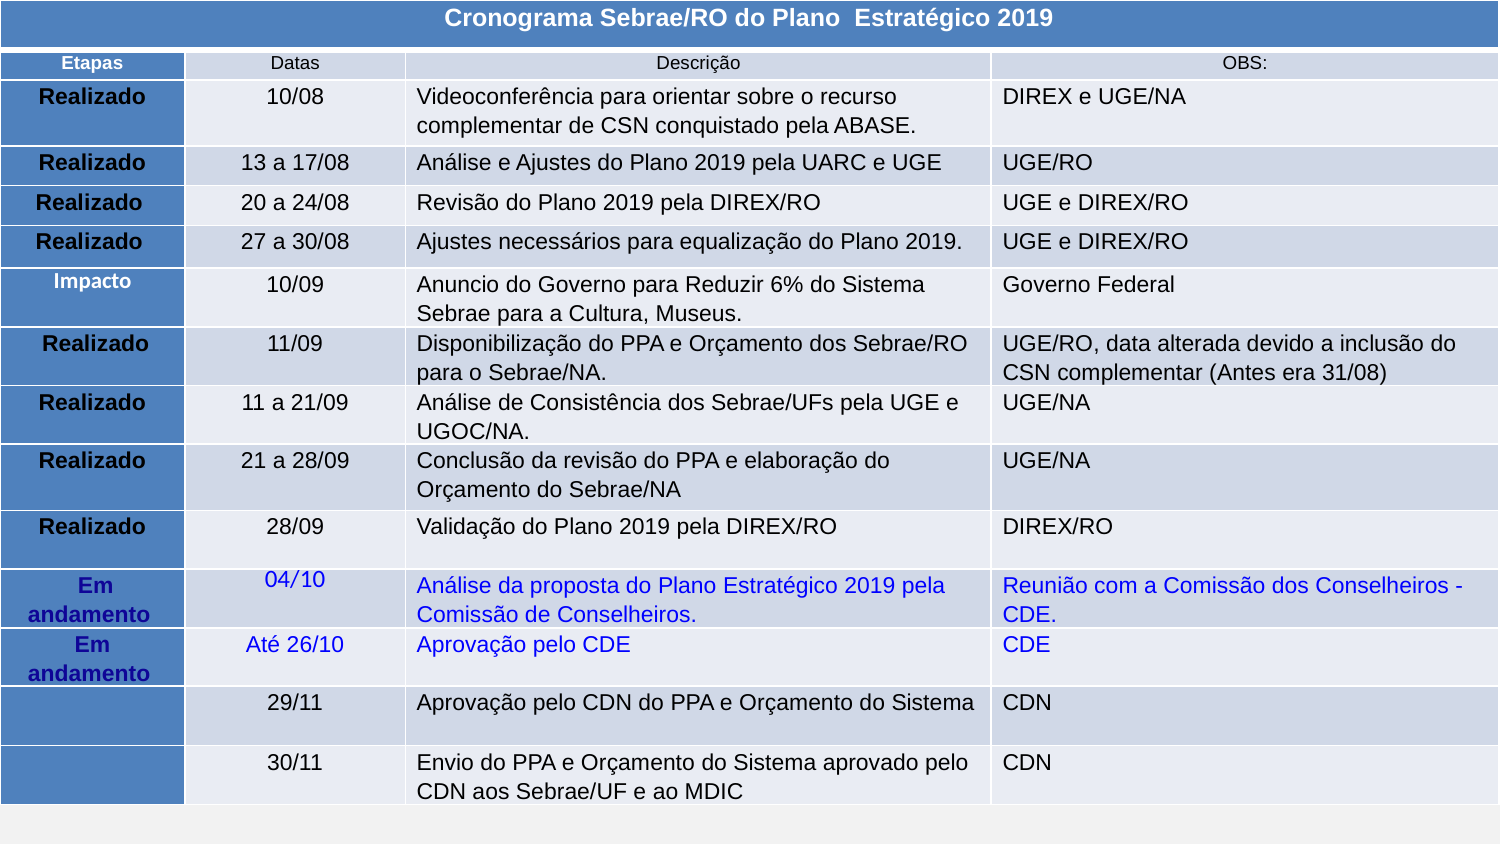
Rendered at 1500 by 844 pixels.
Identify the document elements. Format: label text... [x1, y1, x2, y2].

table_cell UGE/NA [992, 386, 1498, 443]
table_cell UGE e DIREX/RO [992, 226, 1498, 267]
table_cell Datas [186, 53, 405, 79]
table_cell Disponibilização do PPA e Orçamento dos Sebrae/RO para o Sebrae/NA. [406, 328, 990, 385]
table_cell UGE/RO [992, 147, 1498, 185]
table_cell Análise da proposta do Plano Estratégico 2019 pela Comissão de Conselheiros. [406, 570, 990, 627]
table_cell [1, 687, 184, 745]
table_cell CDN [992, 687, 1498, 745]
table_cell Em andamento [1, 570, 184, 627]
table_cell 10/09 [186, 269, 405, 326]
table_cell Aprovação pelo CDN do PPA e Orçamento do Sistema [406, 687, 990, 745]
table_cell Anuncio do Governo para Reduzir 6% do Sistema Sebrae para a Cultura, Museus. [406, 269, 990, 326]
table_cell Validação do Plano 2019 pela DIREX/RO [406, 511, 990, 568]
table_cell Realizado [1, 81, 184, 145]
table_cell 04/10 [186, 570, 405, 627]
table_cell Realizado [1, 328, 184, 385]
table_cell Reunião com a Comissão dos Conselheiros - CDE. [992, 570, 1498, 627]
table_cell CDE [992, 629, 1498, 685]
table_cell Conclusão da revisão do PPA e elaboração do Orçamento do Sebrae/NA [406, 445, 990, 510]
table_header Cronograma Sebrae/RO do Plano Estratégico 2019 [1, 1, 1498, 47]
table_cell Aprovação pelo CDE [406, 629, 990, 685]
table_cell Análise de Consistência dos Sebrae/UFs pela UGE e UGOC/NA. [406, 386, 990, 443]
table_cell 21 a 28/09 [186, 445, 405, 510]
table_cell 30/11 [186, 746, 405, 804]
table_cell DIREX/RO [992, 511, 1498, 568]
table_cell UGE/NA [992, 445, 1498, 510]
table_cell Envio do PPA e Orçamento do Sistema aprovado pelo CDN aos Sebrae/UF e ao MDIC [406, 746, 990, 804]
table_cell 27 a 30/08 [186, 226, 405, 267]
table_cell Descrição [406, 53, 990, 79]
table_cell Realizado [1, 445, 184, 510]
table_cell Realizado [1, 226, 184, 267]
table_cell OBS: [992, 53, 1498, 79]
table_cell UGE e DIREX/RO [992, 186, 1498, 225]
table_cell Revisão do Plano 2019 pela DIREX/RO [406, 186, 990, 225]
table_cell 10/08 [186, 81, 405, 145]
table_cell 13 a 17/08 [186, 147, 405, 185]
table_cell UGE/RO, data alterada devido a inclusão do CSN complementar (Antes era 31/08) [992, 328, 1498, 385]
table_cell Videoconferência para orientar sobre o recurso complementar de CSN conquistado pela ABASE. [406, 81, 990, 145]
table_cell 20 a 24/08 [186, 186, 405, 225]
table_cell Governo Federal [992, 269, 1498, 326]
table_cell Em andamento [1, 629, 184, 685]
table_cell Realizado [1, 511, 184, 568]
table_cell Etapas [1, 53, 184, 79]
table_cell Realizado [1, 186, 184, 225]
table_cell Análise e Ajustes do Plano 2019 pela UARC e UGE [406, 147, 990, 185]
table_cell Realizado [1, 147, 184, 185]
table_cell Até 26/10 [186, 629, 405, 685]
table_cell 11/09 [186, 328, 405, 385]
table_cell [1, 746, 184, 804]
table_cell Ajustes necessários para equalização do Plano 2019. [406, 226, 990, 267]
table_cell Realizado [1, 386, 184, 443]
table_cell Impacto [1, 269, 184, 326]
table_cell CDN [992, 746, 1498, 804]
table_cell 11 a 21/09 [186, 386, 405, 443]
table_cell 29/11 [186, 687, 405, 745]
table_cell 28/09 [186, 511, 405, 568]
table_cell DIREX e UGE/NA [992, 81, 1498, 145]
